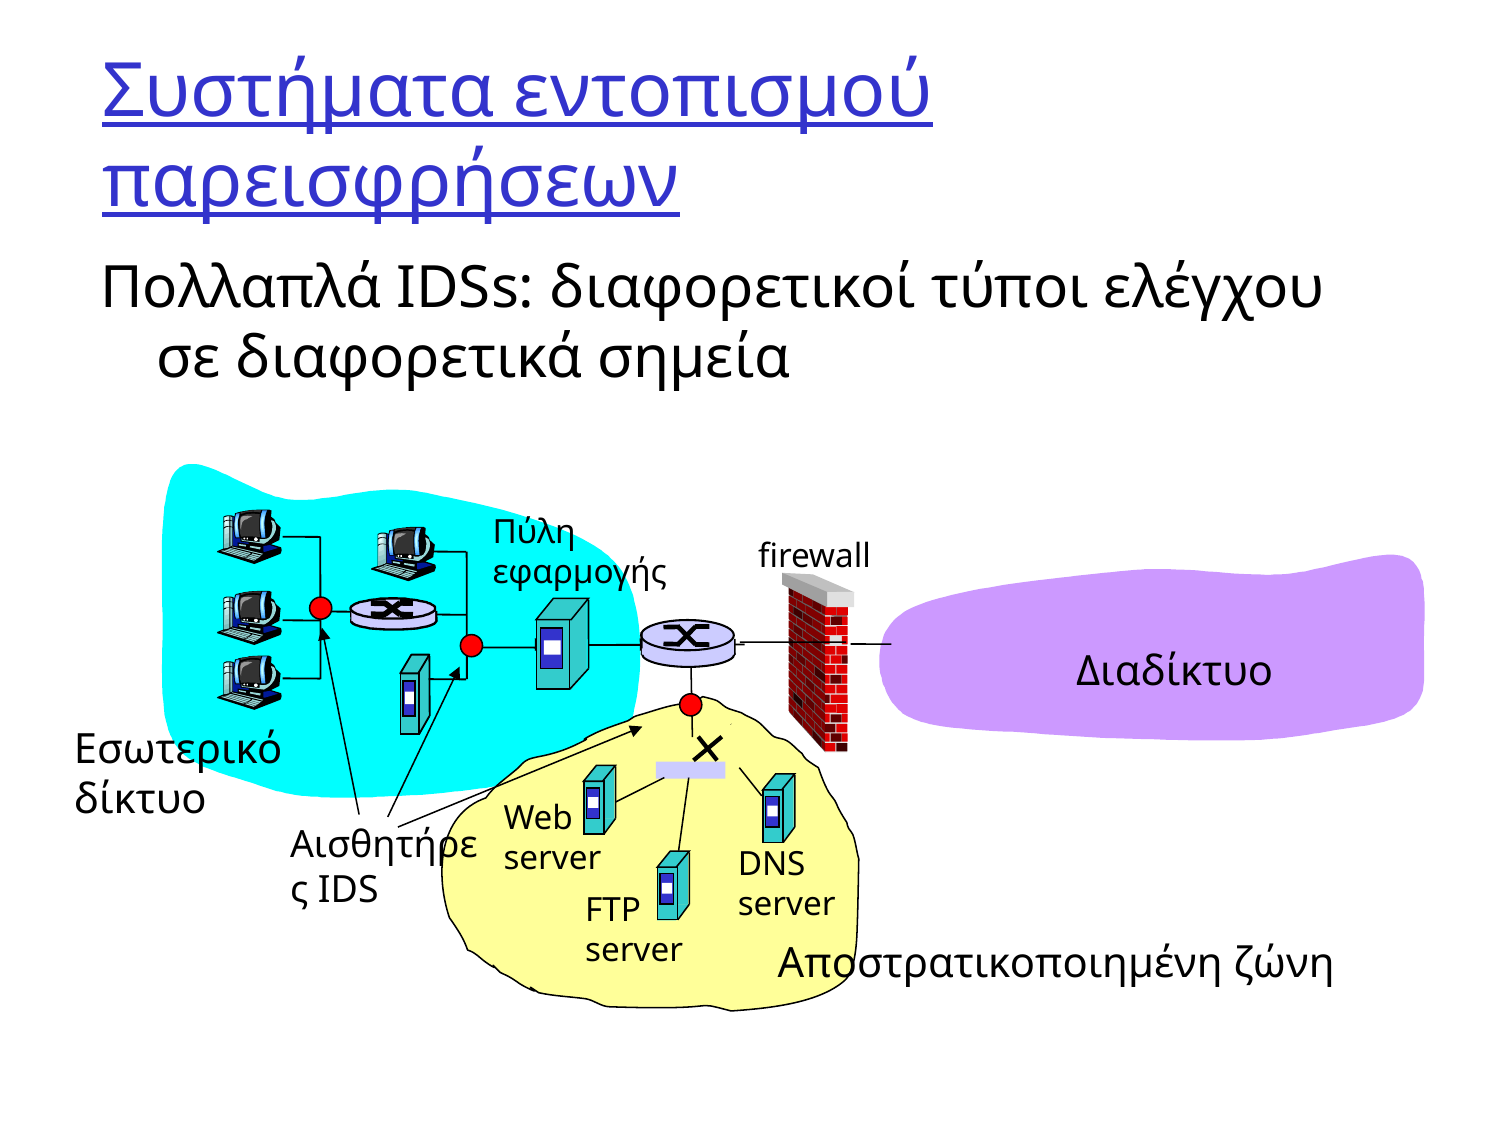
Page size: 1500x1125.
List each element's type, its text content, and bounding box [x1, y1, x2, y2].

text_box [223, 529, 229, 549]
text_box [263, 545, 279, 552]
text_box [449, 696, 859, 1011]
text_box [249, 627, 261, 631]
text_box [239, 594, 261, 619]
text_box [263, 626, 279, 633]
text_box [378, 545, 384, 552]
text_box [239, 659, 261, 684]
text_box [403, 680, 416, 717]
text_box Διαδίκτυο [1061, 636, 1288, 702]
text_box [241, 520, 276, 544]
text_box [240, 656, 262, 661]
text_box DNS server [723, 835, 851, 930]
text_box [232, 662, 249, 693]
text_box firewall [743, 527, 887, 582]
text_box [386, 534, 403, 564]
text_box [419, 717, 428, 733]
text_box [238, 625, 263, 633]
text_box [394, 527, 416, 532]
text_box [223, 610, 229, 630]
list Πολλαπλά IDSs: διαφορετικοί τύποι ελέγχου σε διαφορετικά σημεία [85, 240, 1361, 427]
text_box Εσωτερικό δίκτυο [59, 714, 302, 880]
text_box [399, 619, 406, 648]
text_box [640, 619, 735, 668]
text_box [399, 645, 640, 796]
text_box [395, 537, 430, 561]
text_box [593, 645, 601, 676]
text_box [406, 622, 436, 630]
text_box [224, 530, 229, 539]
text_box [879, 554, 1425, 741]
text_box [216, 655, 282, 710]
text_box [397, 725, 643, 828]
text_box [239, 513, 261, 538]
text_box [378, 545, 385, 556]
text_box [378, 545, 386, 561]
text_box [232, 516, 249, 547]
text_box [400, 654, 430, 674]
text_box [224, 611, 229, 620]
text_box [419, 657, 429, 717]
text_box [371, 526, 436, 582]
text_box [240, 510, 262, 515]
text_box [656, 851, 690, 921]
text_box [240, 661, 253, 677]
title Συστήματα εντοπισμού παρεισφρήσεων [87, 23, 1425, 239]
text_box [403, 562, 415, 567]
text_box [350, 598, 436, 619]
text_box [590, 598, 639, 644]
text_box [762, 773, 795, 844]
text_box Αισθητήρες IDS [275, 812, 503, 918]
text_box Πύλη εφαρμογής [477, 503, 710, 598]
text_box [394, 533, 407, 548]
text_box [238, 690, 263, 698]
text_box [216, 509, 282, 565]
text_box [351, 622, 399, 630]
text_box [240, 591, 262, 596]
text_box [161, 464, 533, 798]
text_box [679, 693, 702, 716]
text_box [224, 676, 229, 685]
text_box [241, 601, 276, 625]
text_box [406, 610, 436, 622]
text_box [400, 674, 419, 735]
text_box Αποστρατικοποιημένη ζώνη [762, 928, 1350, 994]
text_box [263, 690, 279, 698]
text_box [309, 597, 332, 620]
text_box Web server [488, 788, 617, 884]
text_box [232, 598, 249, 628]
text_box [249, 545, 261, 550]
text_box [404, 691, 414, 705]
text_box [460, 634, 483, 657]
text_box [378, 559, 386, 566]
text_box FTP server [570, 881, 699, 976]
text_box [318, 627, 360, 815]
text_box [223, 675, 229, 695]
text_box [781, 572, 855, 753]
text_box [351, 611, 399, 622]
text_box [583, 765, 616, 835]
text_box [238, 544, 263, 552]
text_box [240, 596, 253, 612]
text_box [655, 723, 732, 779]
text_box [417, 562, 433, 570]
text_box [249, 691, 261, 696]
text_box [393, 530, 415, 555]
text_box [535, 598, 589, 691]
text_box [216, 590, 282, 646]
text_box [387, 666, 460, 817]
text_box [241, 666, 276, 690]
text_box [240, 515, 253, 530]
